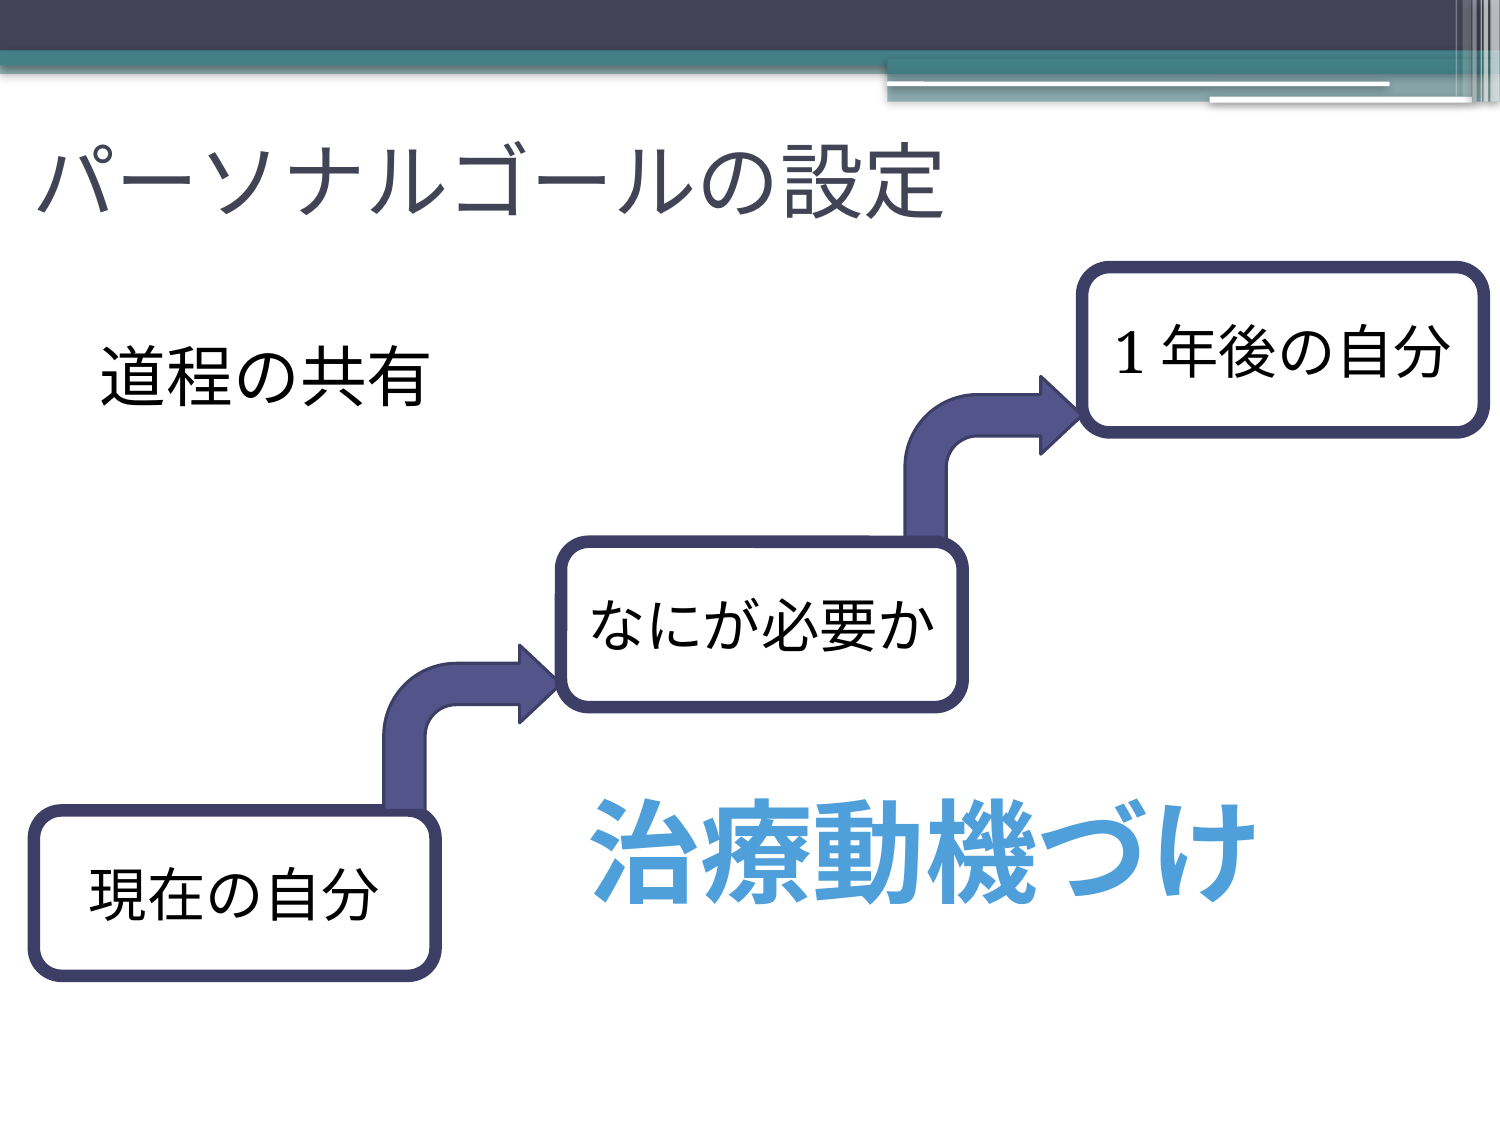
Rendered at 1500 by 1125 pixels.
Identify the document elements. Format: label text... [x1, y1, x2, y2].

text_box [903, 374, 1084, 542]
text_box 現在の自分 [32, 808, 438, 978]
text_box なにが必要か [559, 540, 965, 709]
text_box 治療動機づけ [572, 775, 1278, 925]
text_box 道程の共有 [85, 327, 449, 423]
text_box 1年後の自分 [1080, 265, 1486, 435]
text_box [382, 643, 560, 813]
title パーソナルゴールの設定 [17, 91, 1368, 268]
